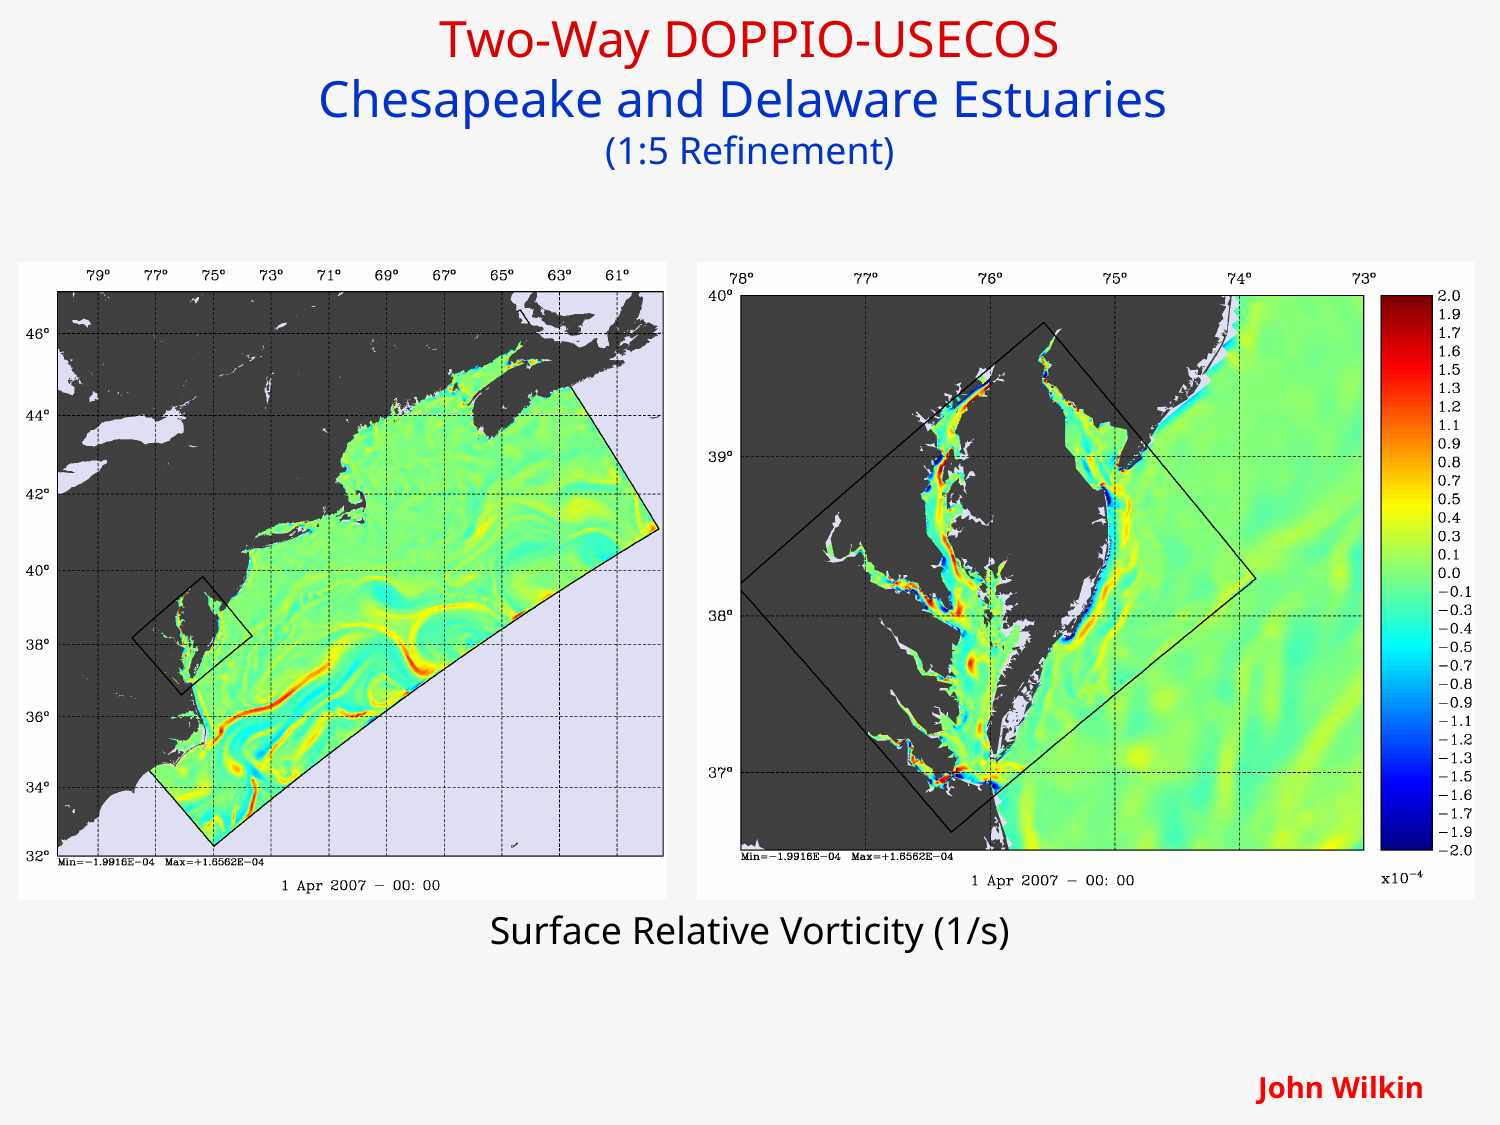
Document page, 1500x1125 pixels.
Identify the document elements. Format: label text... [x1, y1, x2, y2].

text_box Two-Way DOPPIO-USECOS Chesapeake and Delaware Estuaries (1:5 Refinement) [0, 0, 1500, 180]
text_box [17, 262, 1475, 901]
text_box John Wilkin [1243, 1062, 1440, 1113]
text_box Surface Relative Vorticity (1/s) [0, 899, 1500, 960]
